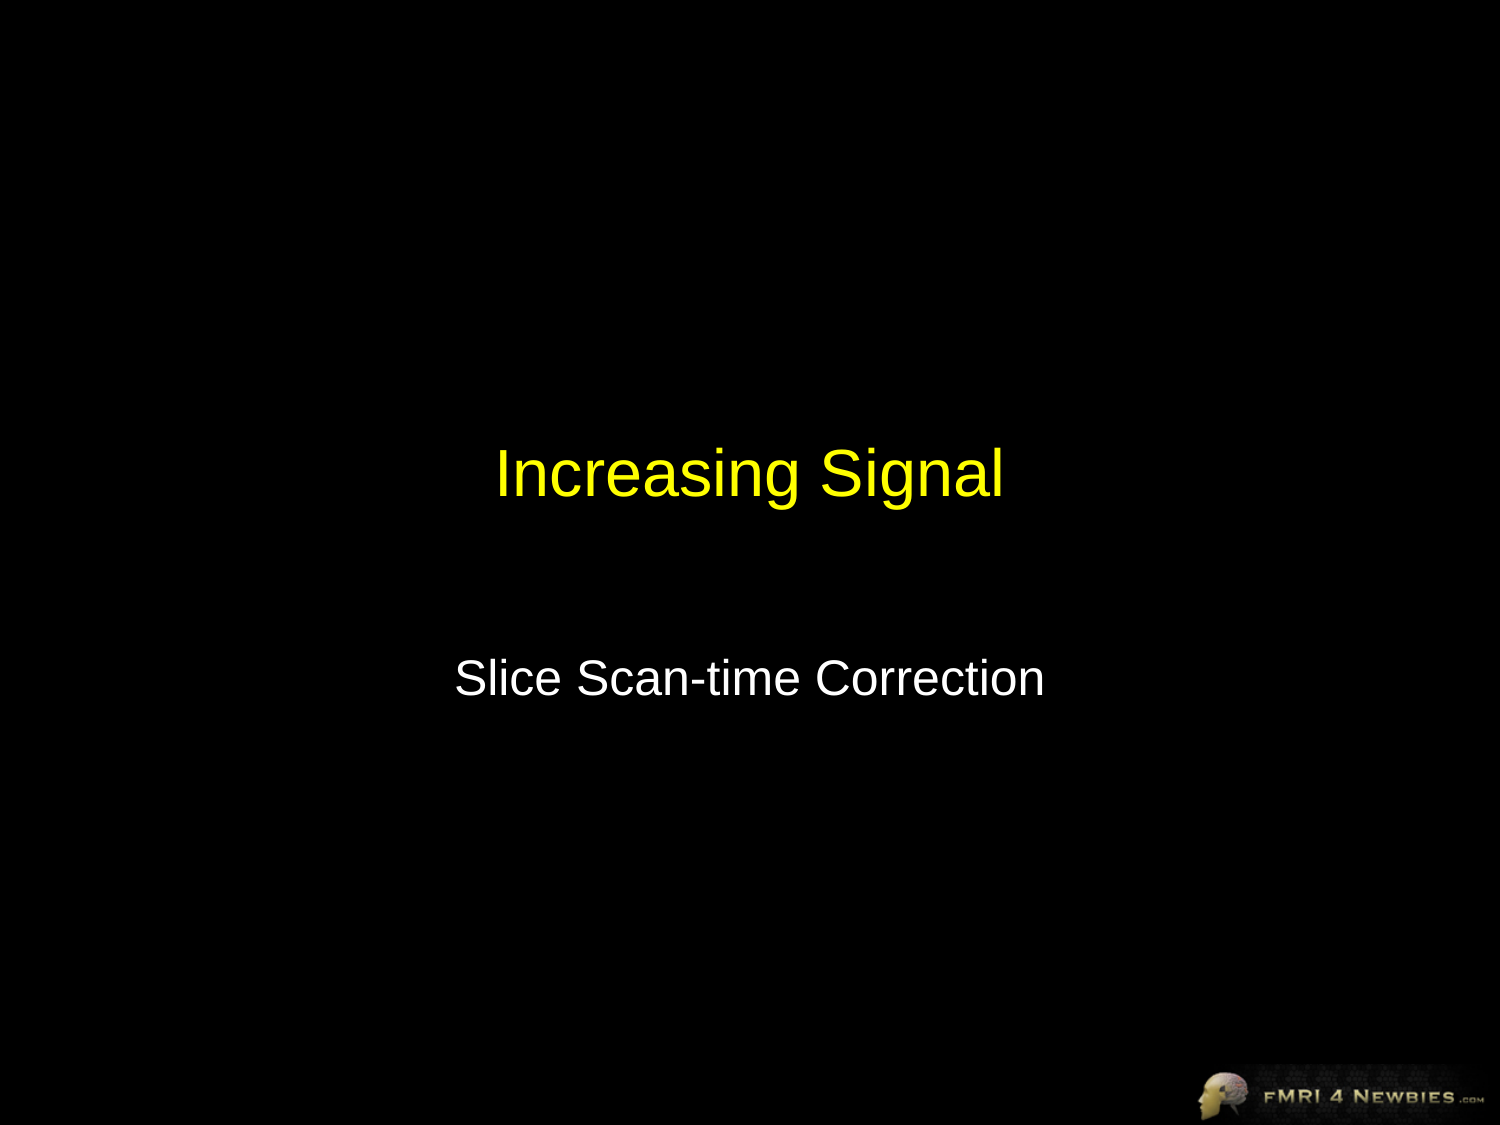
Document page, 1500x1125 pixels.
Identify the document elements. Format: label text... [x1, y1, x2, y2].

picture [1180, 1064, 1500, 1125]
title Increasing Signal [112, 422, 1388, 518]
subtitle Slice Scan-time Correction [225, 637, 1275, 925]
